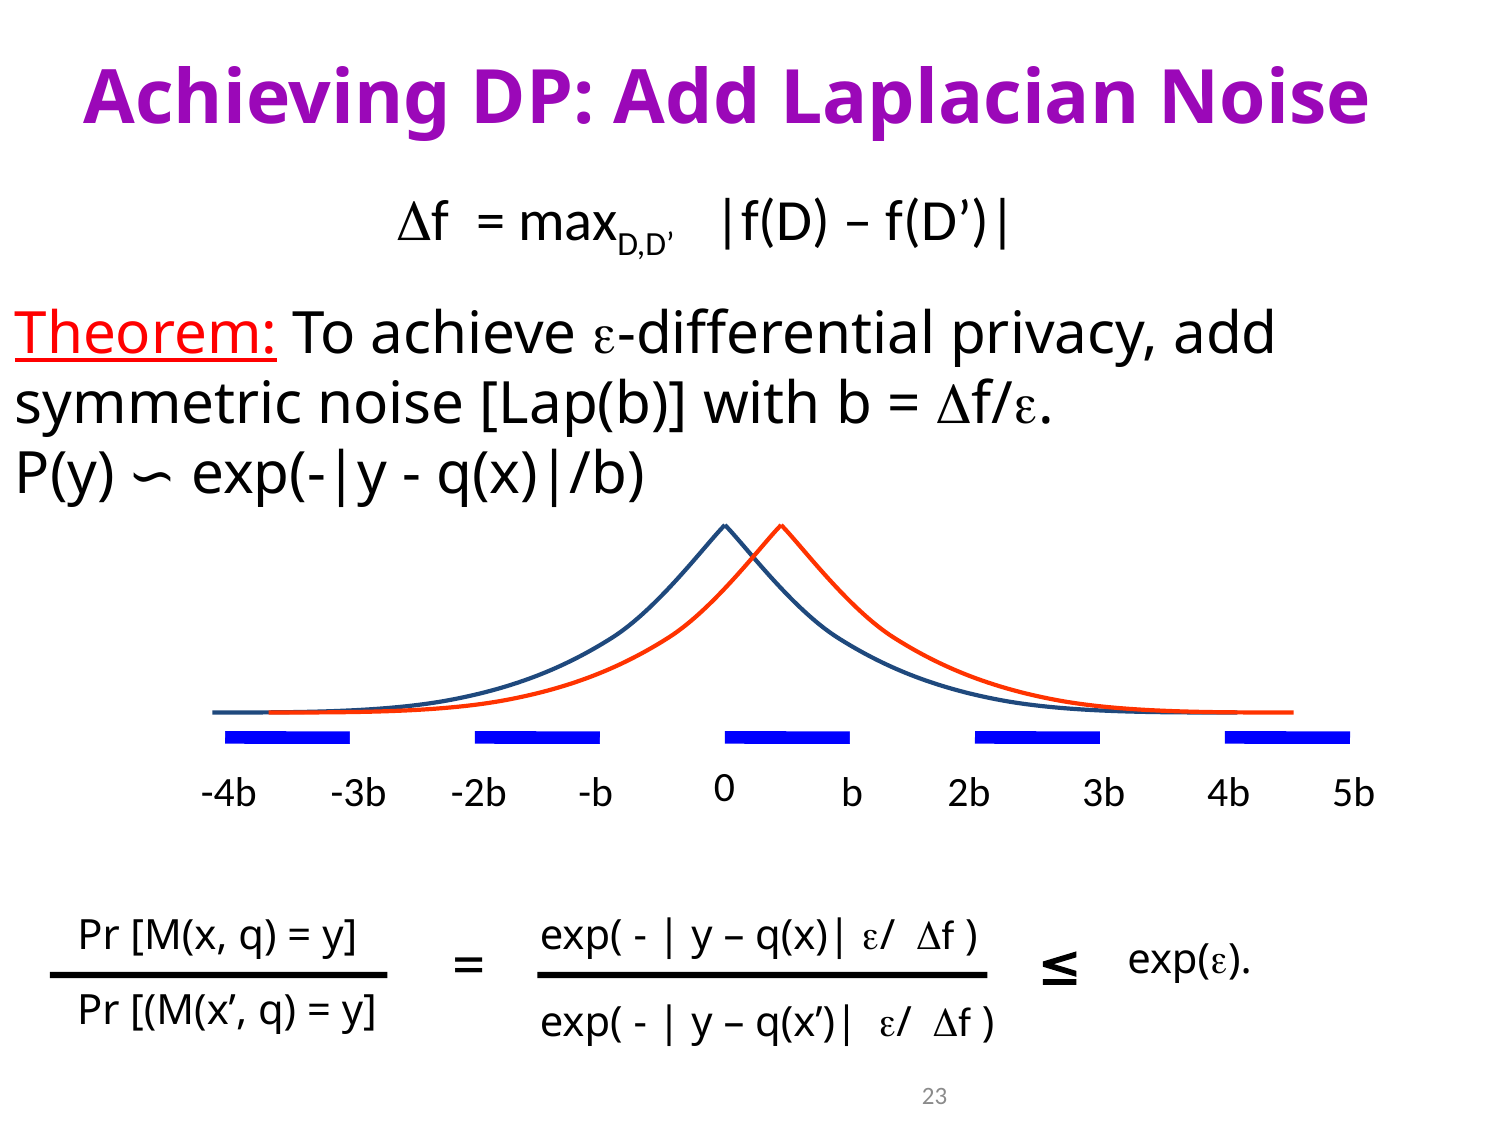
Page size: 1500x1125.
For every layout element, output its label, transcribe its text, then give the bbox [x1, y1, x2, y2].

text_box = [437, 912, 513, 1008]
text_box [776, 583, 1206, 713]
text_box -4b [186, 757, 272, 823]
text_box exp( - | y – q(x’)| / f ) [524, 987, 1038, 1053]
text_box b [826, 757, 878, 823]
text_box 4b [1192, 757, 1266, 823]
text_box f = maxD,D’ |f(D) – f(D’)| [262, 174, 1150, 270]
text_box -2b [436, 757, 522, 823]
slide_number 23 [487, 1065, 963, 1125]
text_box [832, 583, 1294, 713]
text_box [212, 583, 619, 713]
text_box exp(). [1112, 924, 1363, 990]
text_box 3b [1067, 757, 1141, 823]
text_box -3b [315, 757, 402, 823]
text_box exp( - | y – q(x)| / f ) [524, 900, 1050, 965]
text_box 2b [932, 757, 1006, 823]
text_box -b [563, 757, 628, 823]
text_box Pr [M(x, q) = y] [62, 900, 488, 965]
title Achieving DP: Add Laplacian Noise [62, 0, 1413, 188]
text_box Theorem: To achieve -differential privacy, add symmetric noise [Lap(b)] with b = f/. P(y) ∽ exp(-|y - q(x)|/b) [0, 287, 1500, 583]
text_box ≤ [1025, 924, 1125, 1000]
text_box 5b [1317, 757, 1391, 823]
text_box [268, 583, 730, 713]
text_box 0 [699, 752, 751, 818]
text_box Pr [(M(x’, q) = y] [62, 975, 450, 1040]
